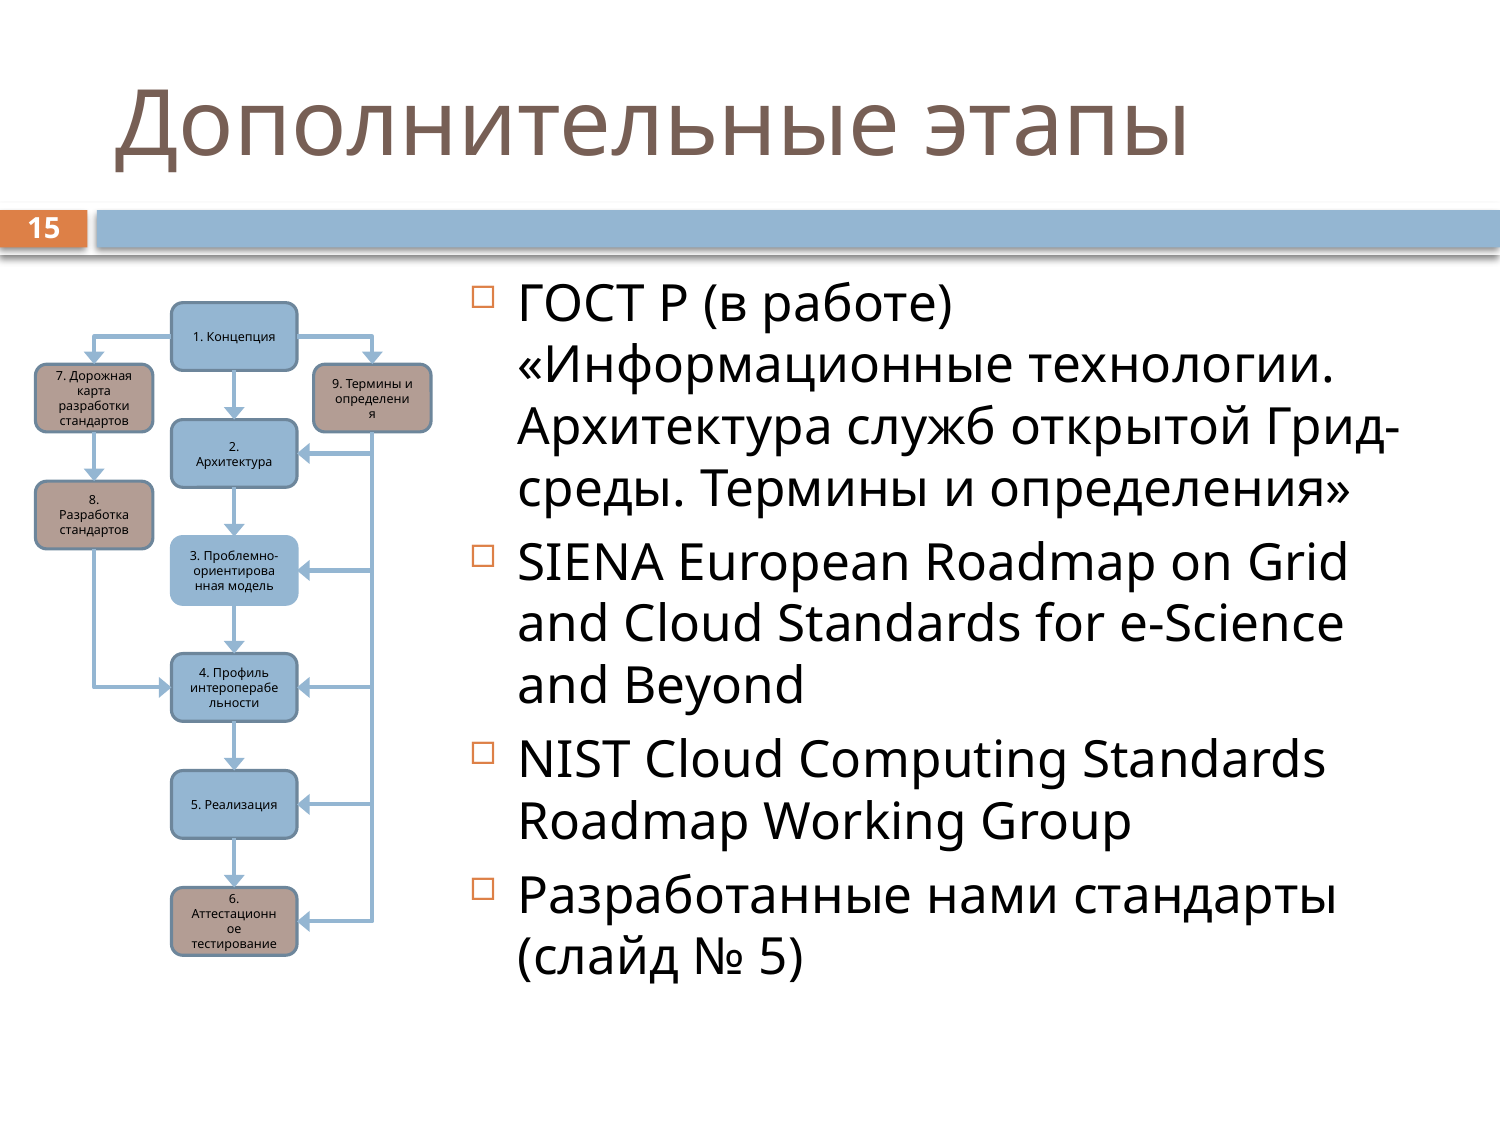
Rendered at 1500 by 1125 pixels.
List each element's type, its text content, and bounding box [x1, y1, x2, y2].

slide_number 15 [0, 208, 88, 249]
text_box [35, 302, 432, 956]
list ГОСТ Р (в работе) «Информационные технологии. Архитектура служб открытой Грид-среды. Термины и определения» SIENA European Roadmap on Grid and Cloud Standards for e-Science and Beyond NIST Cloud Computing Standards Roadmap Working Group Разработанные нами стандарты (слайд № 5) [454, 262, 1438, 1000]
title Дополнительные этапы [100, 37, 1438, 200]
